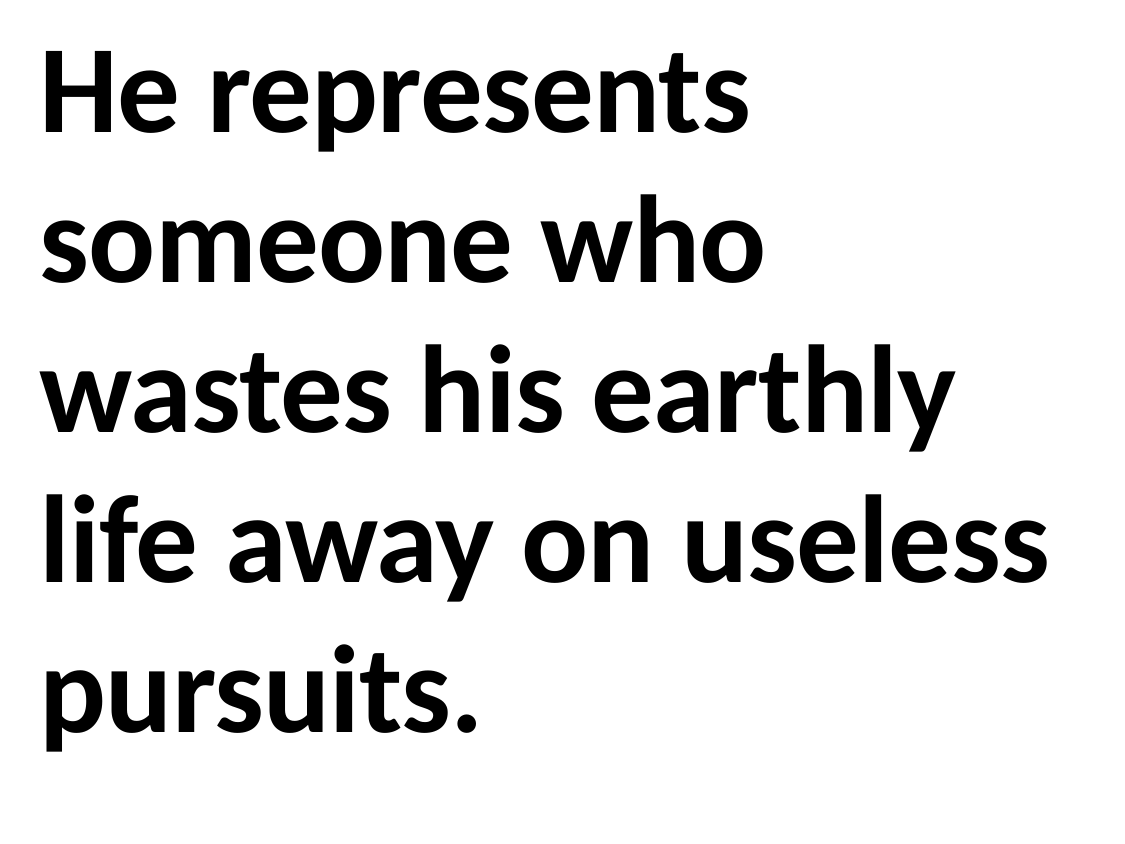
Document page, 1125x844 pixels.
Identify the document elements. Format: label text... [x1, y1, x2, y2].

text_box He represents someone who wastes his earthly life away on useless pursuits. [24, 0, 1088, 765]
